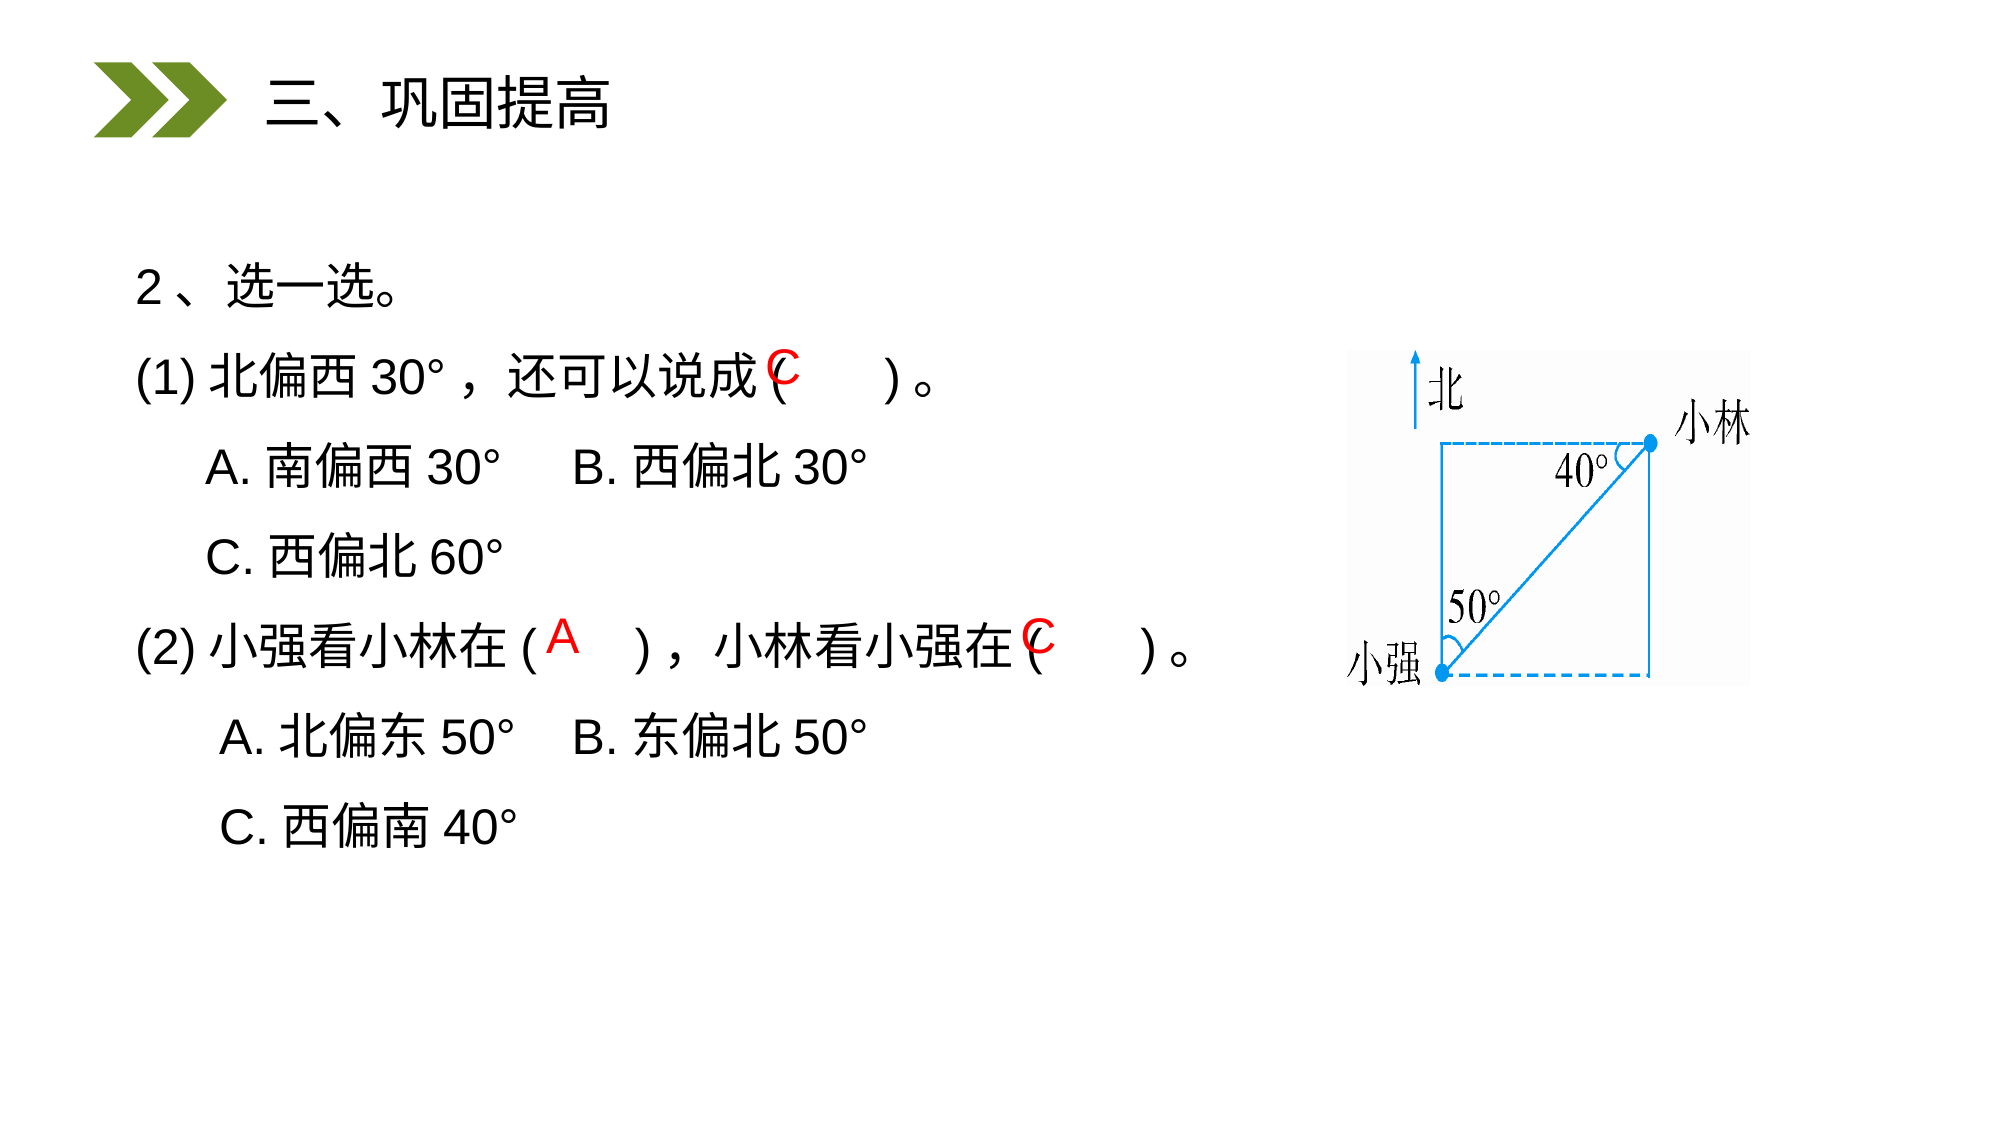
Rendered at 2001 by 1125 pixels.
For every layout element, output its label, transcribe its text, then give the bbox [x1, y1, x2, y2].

text_box C [750, 327, 817, 402]
text_box A [531, 596, 595, 672]
picture [1346, 350, 1750, 686]
text_box 三、巩固提高 [248, 66, 1088, 137]
text_box C [1005, 596, 1072, 672]
text_box 2、选一选。 (1)北偏西30°，还可以说成( )。 A.南偏西30° B.西偏北30° C.西偏北60° (2)小强看小林在( )，小林看小强在( )。 A.北偏东50° B.东偏北50° C.西偏南40° [120, 216, 1428, 862]
